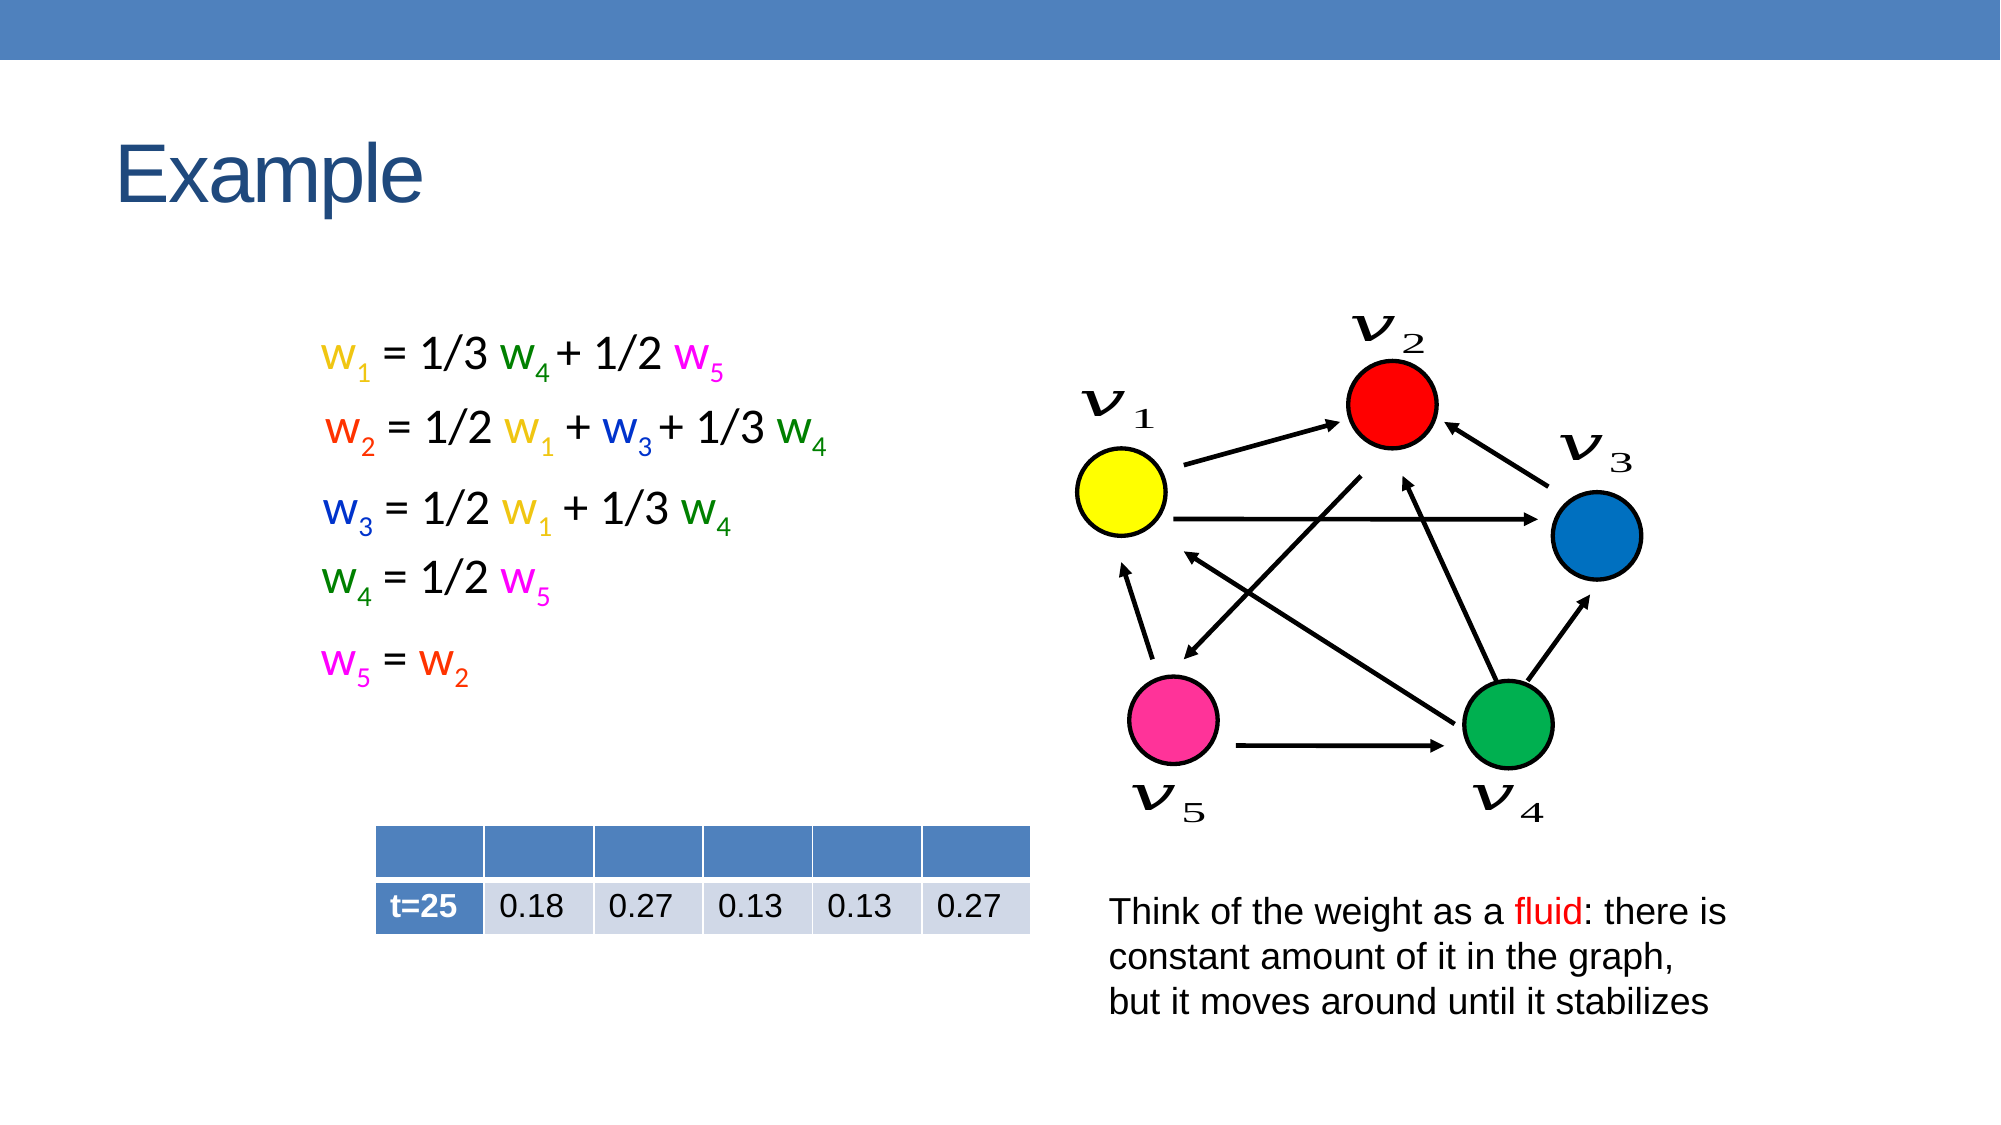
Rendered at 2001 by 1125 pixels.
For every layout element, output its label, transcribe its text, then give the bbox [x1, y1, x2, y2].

title Example [99, 87, 1900, 250]
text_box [1076, 299, 1642, 830]
text_box w4 = 1/2 w5 [306, 536, 566, 620]
text_box w5 = w2 [305, 617, 491, 701]
text_box w2 = 1/2 w1 + w3 + 1/3 w4 [310, 386, 842, 470]
text_box Think of the weight as a fluid: there is constant amount of it in the graph, but it moves around until it stabilizes [1093, 879, 1750, 1030]
text_box w1 = 1/3 w4 + 1/2 w5 [305, 312, 740, 396]
text_box w3 = 1/2 w1 + 1/3 w4 [307, 466, 747, 550]
